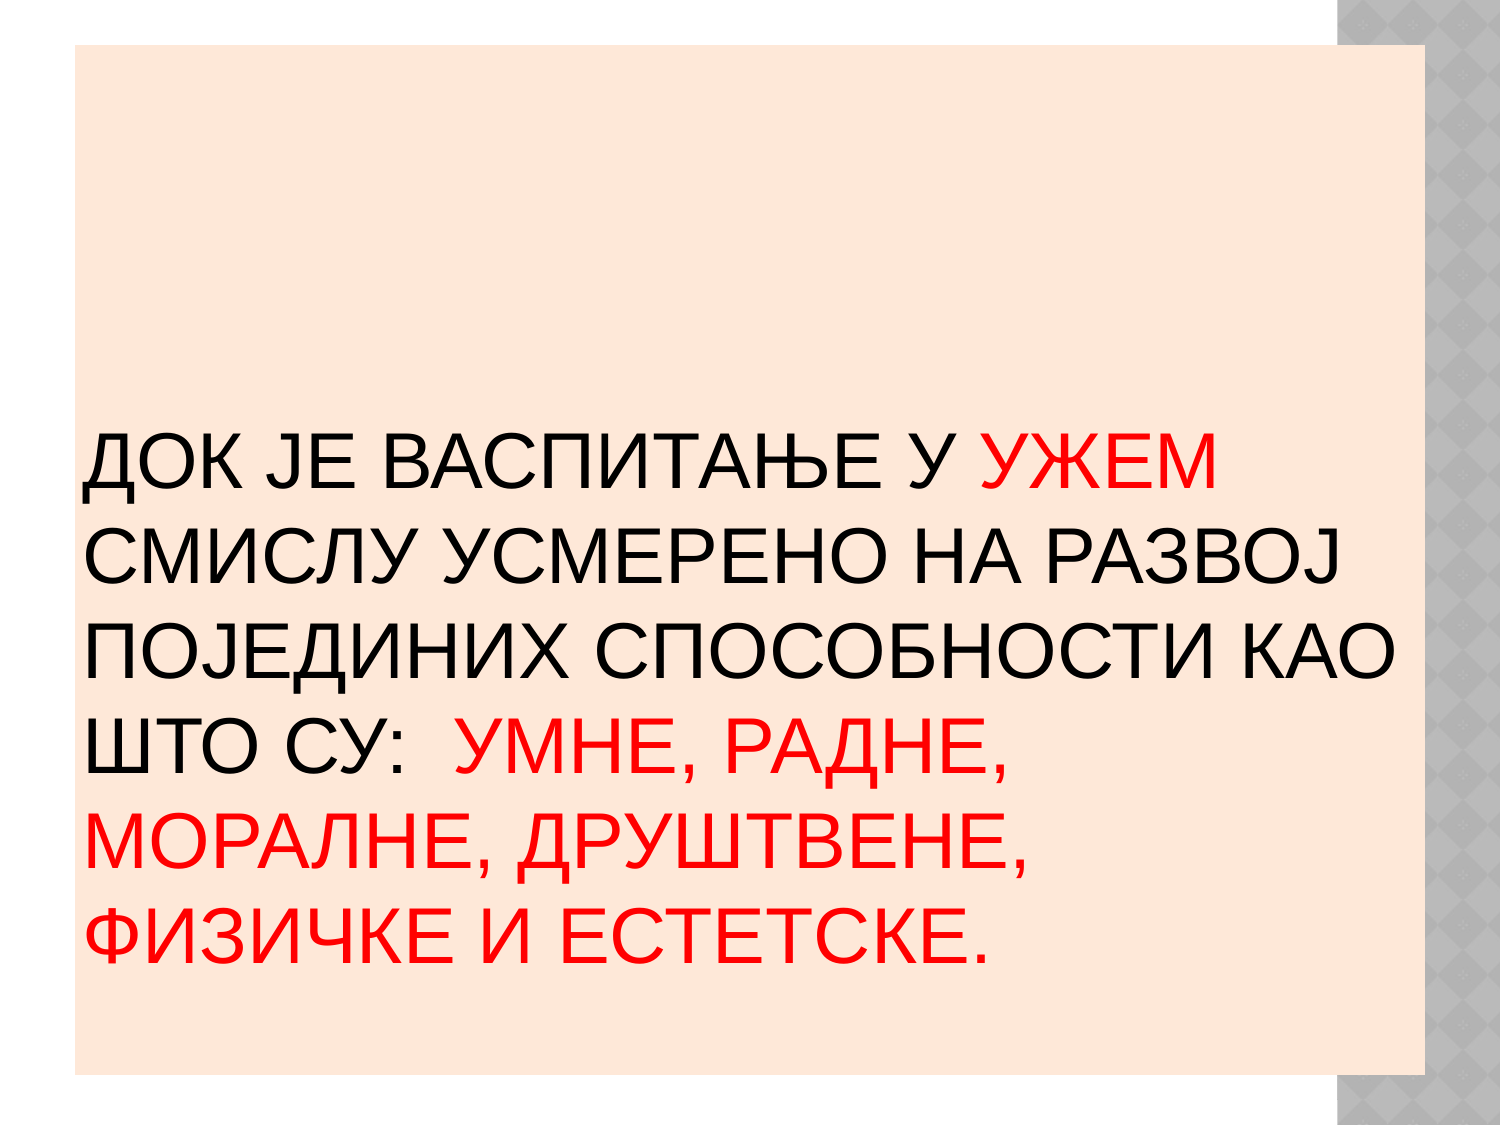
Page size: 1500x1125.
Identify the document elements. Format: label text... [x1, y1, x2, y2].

title Док је васпитање у ужем смислу усмерено на развој појединих способности као што су: умне, радне, моралне, друштвене, физичке и естетске. [75, 45, 1425, 1075]
